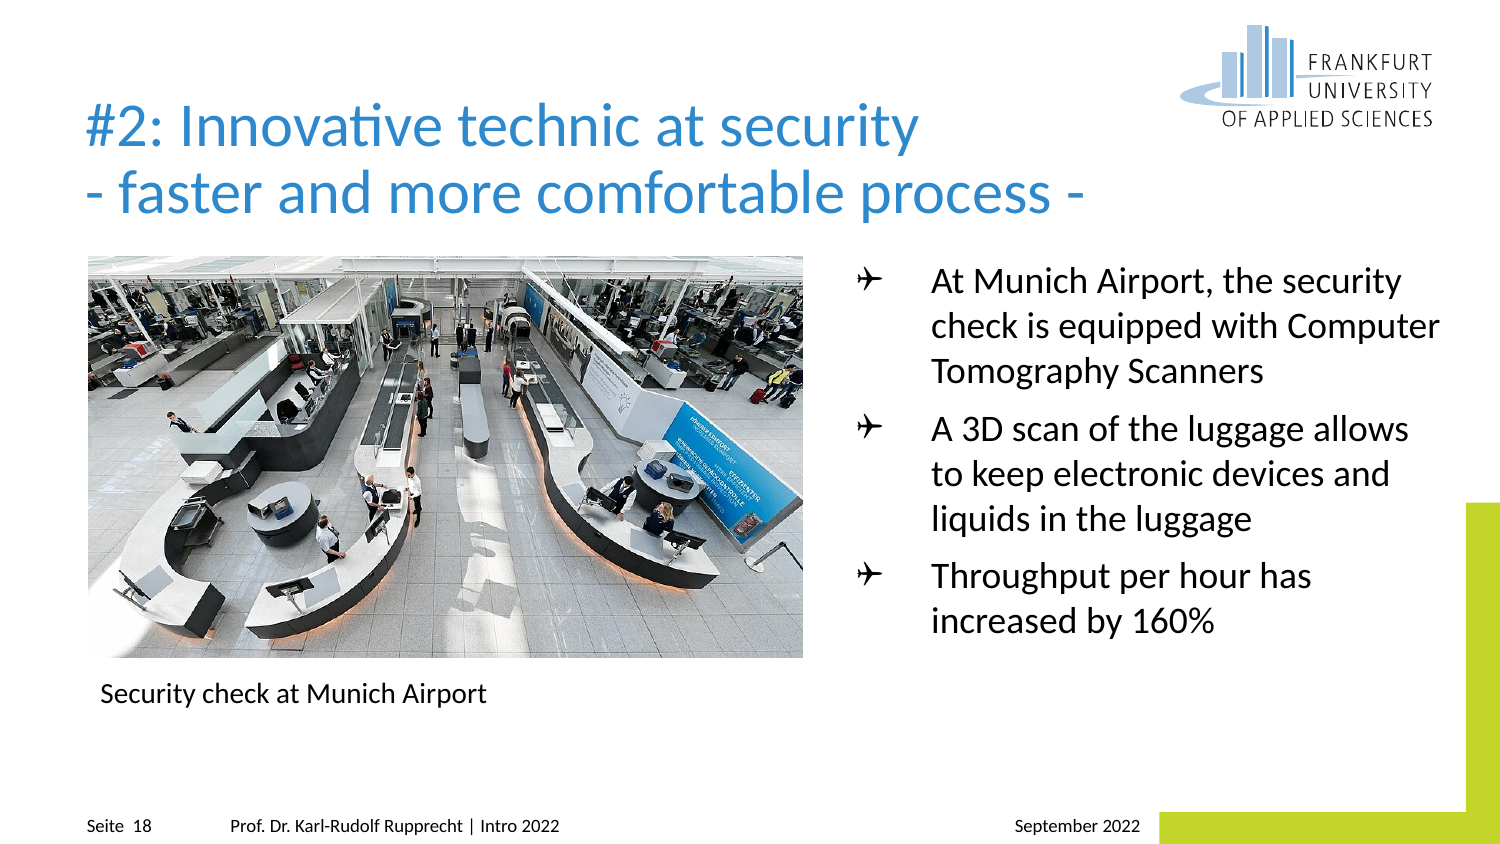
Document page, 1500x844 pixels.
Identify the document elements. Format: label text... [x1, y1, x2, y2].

text_box At Munich Airport, the security check is equipped with Computer Tomography Scanners A 3D scan of the luggage allows to keep electronic devices and liquids in the luggage Throughput per hour has increased by 160% [856, 256, 1447, 642]
picture [856, 560, 883, 587]
title #2: Innovative technic at security - faster and more comfortable process - [85, 161, 1459, 228]
picture [88, 255, 803, 659]
slide_number Prof. Dr. Karl-Rudolf Rupprecht | Intro 2022 [230, 809, 821, 837]
text_box Security check at Munich Airport [85, 666, 846, 717]
picture [856, 265, 883, 292]
footer September 2022 [845, 809, 1141, 837]
picture [856, 412, 883, 440]
slide_number Seite 18 [86, 813, 170, 837]
